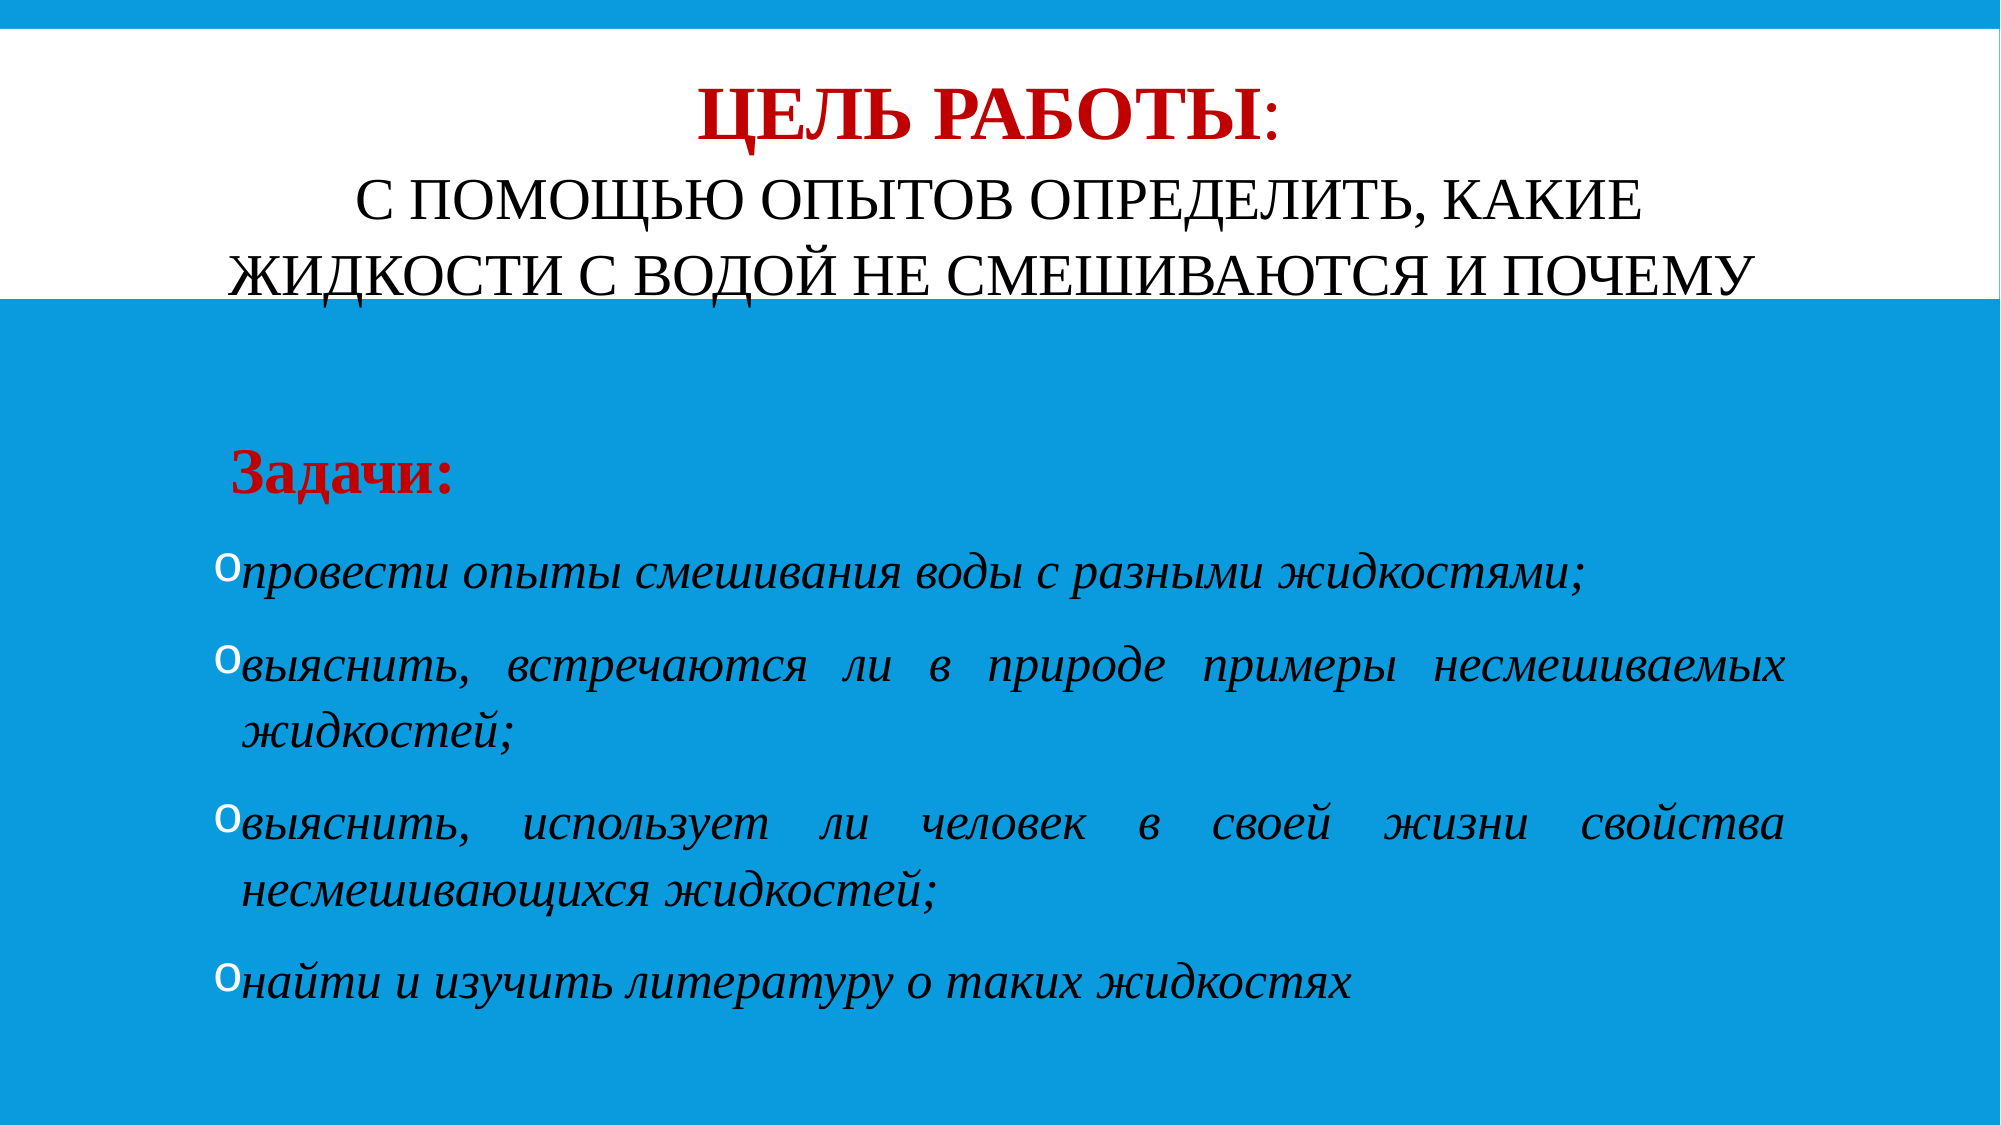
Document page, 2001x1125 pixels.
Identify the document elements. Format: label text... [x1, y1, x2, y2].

list Задачи: провести опыты смешивания воды с разными жидкостями; выяснить, встречаются ли в природе примеры несмешиваемых жидкостей; выяснить, использует ли человек в своей жизни свойства несмешивающихся жидкостей; найти и изучить литературу о таких жидкостях [197, 415, 1803, 1020]
title Цель работы: с помощью опытов определить, какие жидкости с водой не смешиваются и почему [197, 46, 1803, 382]
